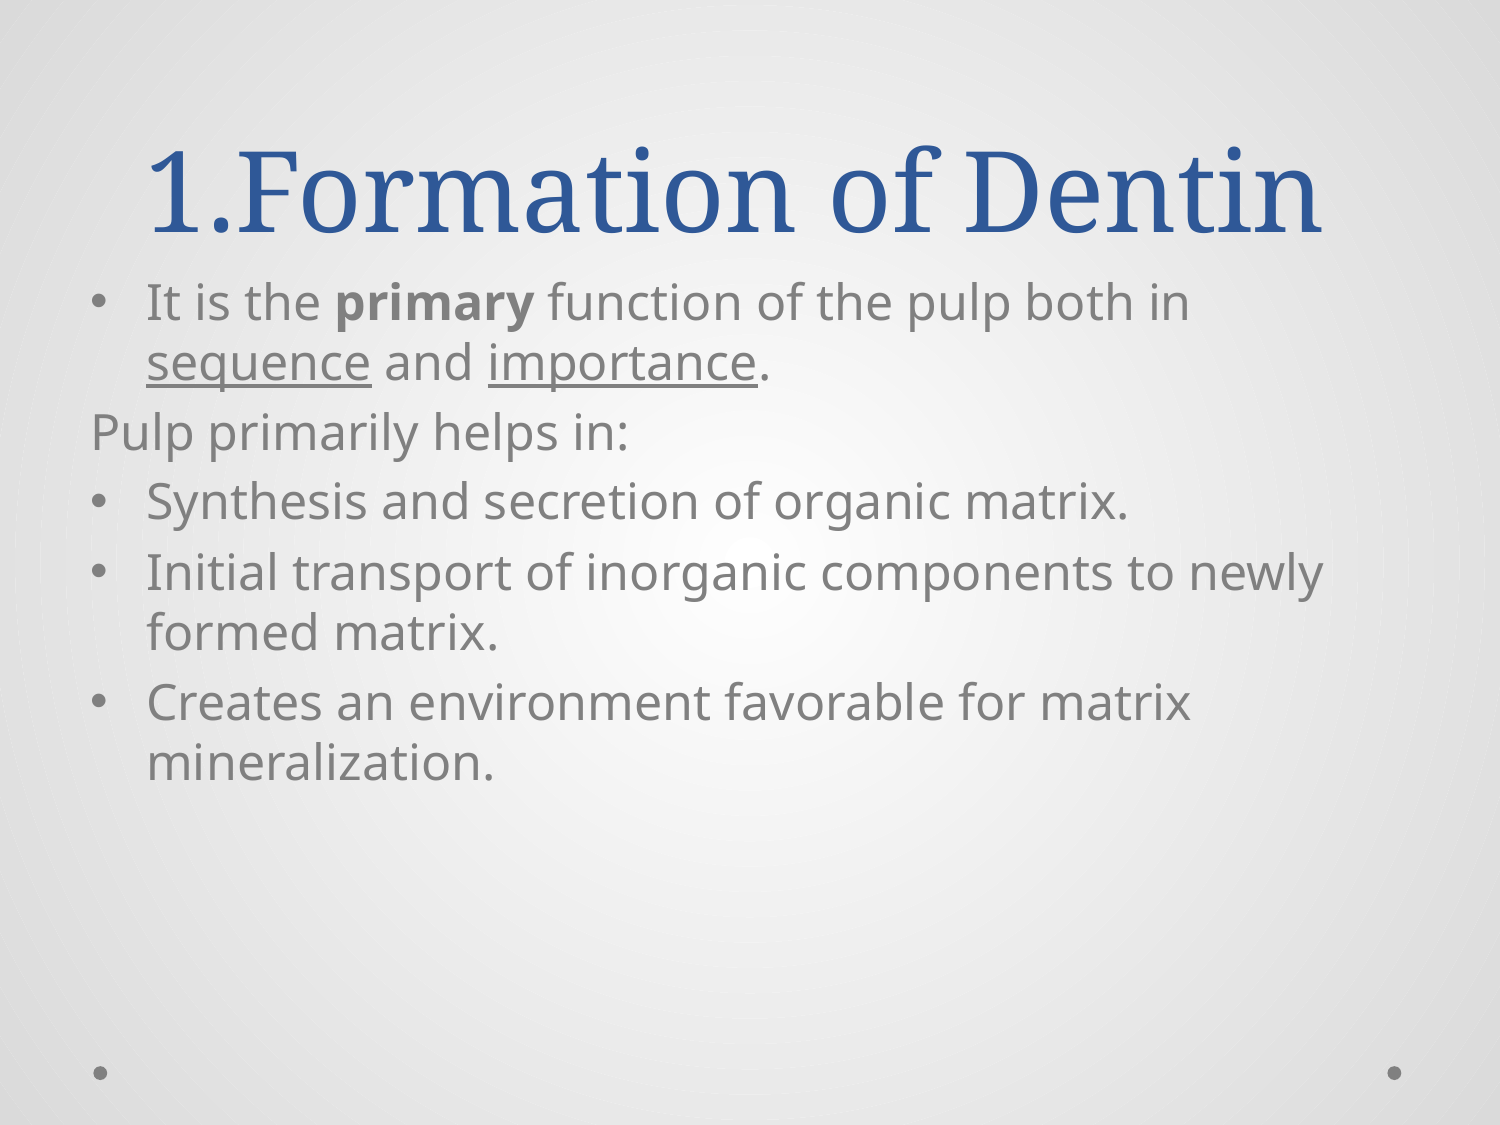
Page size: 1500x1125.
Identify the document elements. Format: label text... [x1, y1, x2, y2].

list It is the primary function of the pulp both in sequence and importance. Pulp primarily helps in: Synthesis and secretion of organic matrix. Initial transport of inorganic components to newly formed matrix. Creates an environment favorable for matrix mineralization. [75, 262, 1425, 1005]
title 1.Formation of Dentin [75, 0, 1425, 262]
